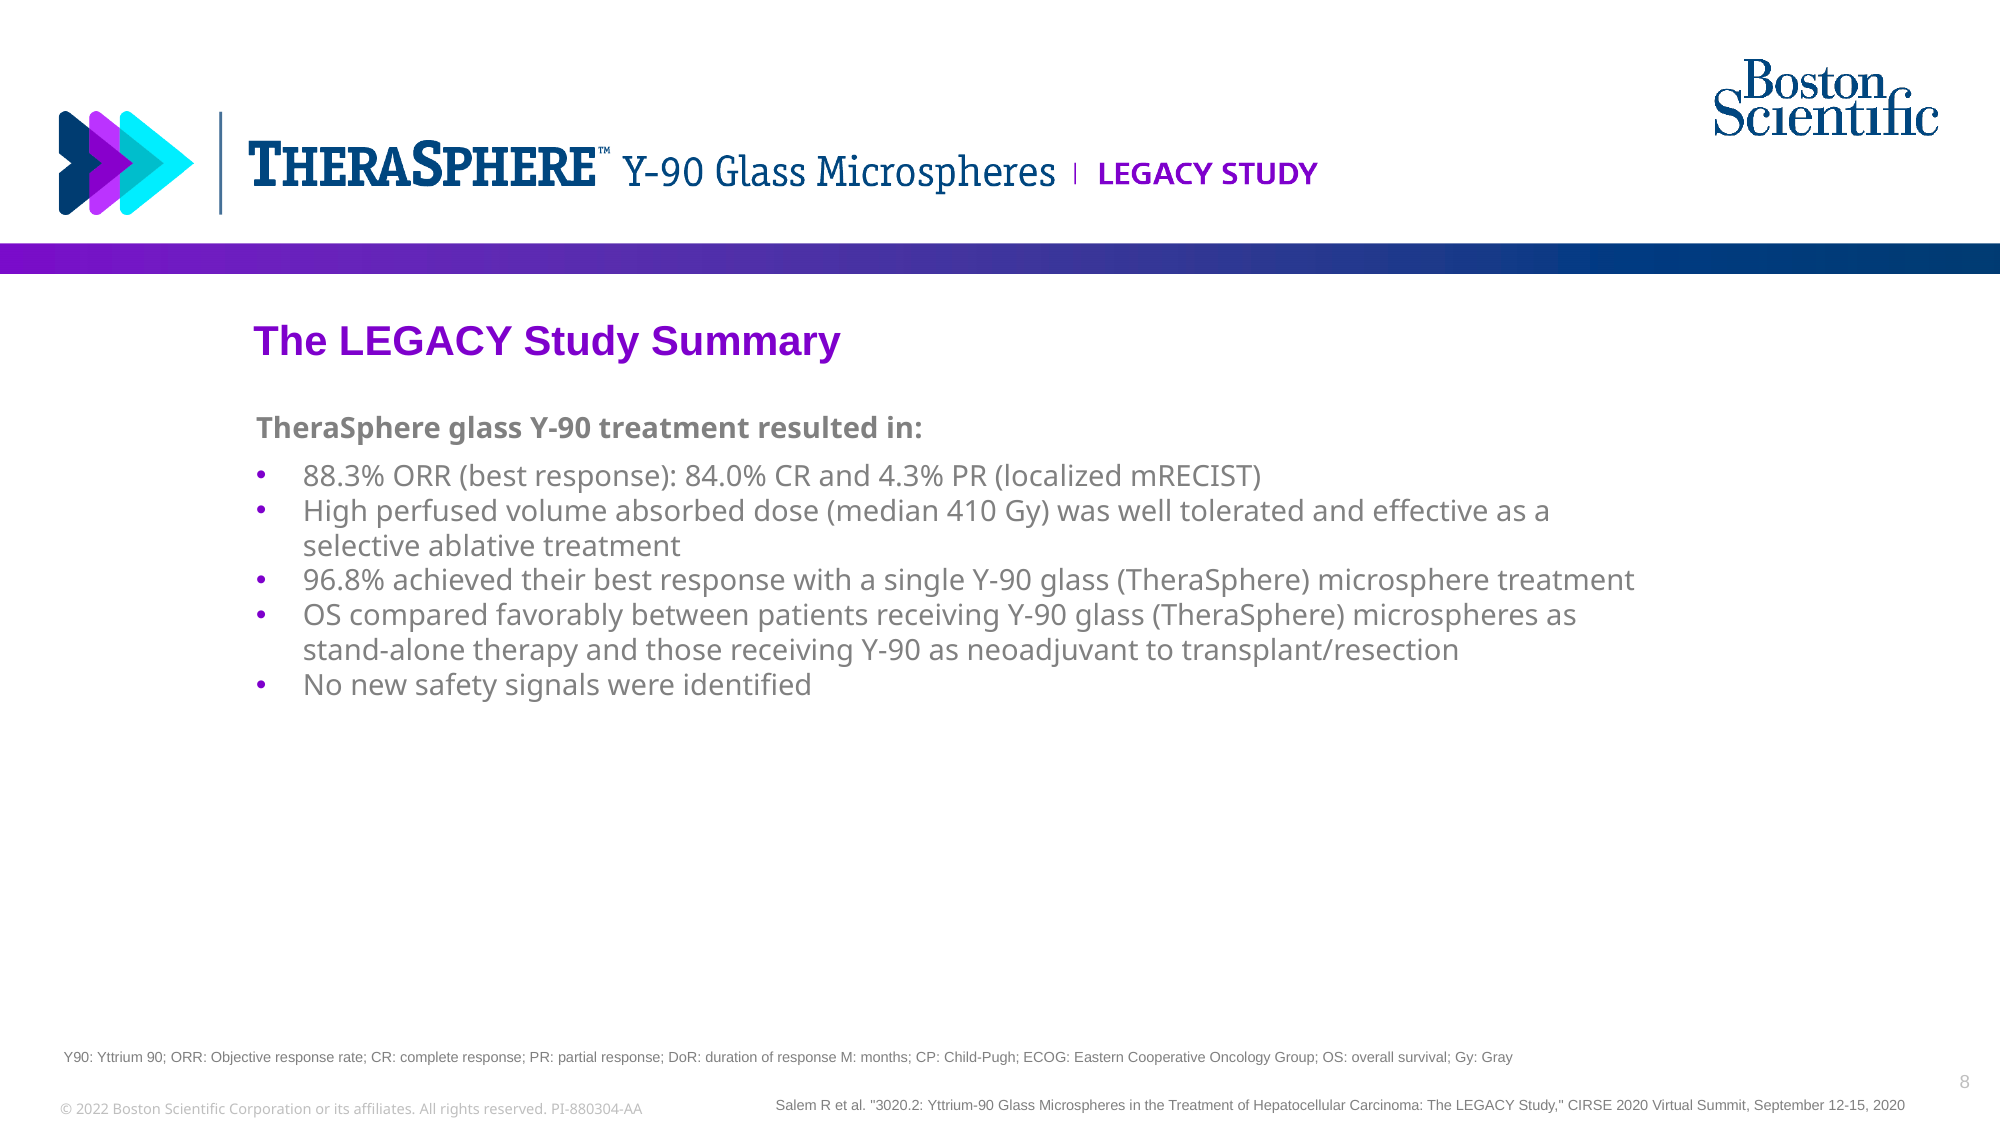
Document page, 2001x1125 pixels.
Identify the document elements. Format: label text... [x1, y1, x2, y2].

text_box TheraSphere glass Y-90 treatment resulted in:​ 88.3% ORR (best response): 84.0% CR and 4.3% PR (localized mRECIST) ​ High perfused volume absorbed dose (median 410 Gy) was well tolerated and effective as a selective ablative treatment ​ 96.8% achieved their best response with a single Y-90 glass (TheraSphere) microsphere treatment​ OS compared favorably between patients receiving Y-90 glass (TheraSphere) microspheres as stand-alone therapy and those receiving Y-90 as neoadjuvant to transplant/resection​ No new safety signals were identified [241, 401, 1667, 792]
picture [1699, 59, 1957, 145]
picture [0, 243, 2000, 274]
title The LEGACY Study Summary [238, 306, 1672, 408]
text_box Y90: Yttrium 90; ORR: Objective response rate; CR: complete response; PR: partial response; DoR: duration of response M: months; CP: Child-Pugh; ECOG: Eastern Cooperative Oncology Group; OS: overall survival; Gy: Gray [48, 1040, 1647, 1073]
text_box Salem R et al. "3020.2: Yttrium-90 Glass Microspheres in the Treatment of Hepatocellular Carcinoma: The LEGACY Study," CIRSE 2020 Virtual Summit, September 12-15, 2020 [760, 1088, 1921, 1121]
picture [58, 111, 1318, 215]
